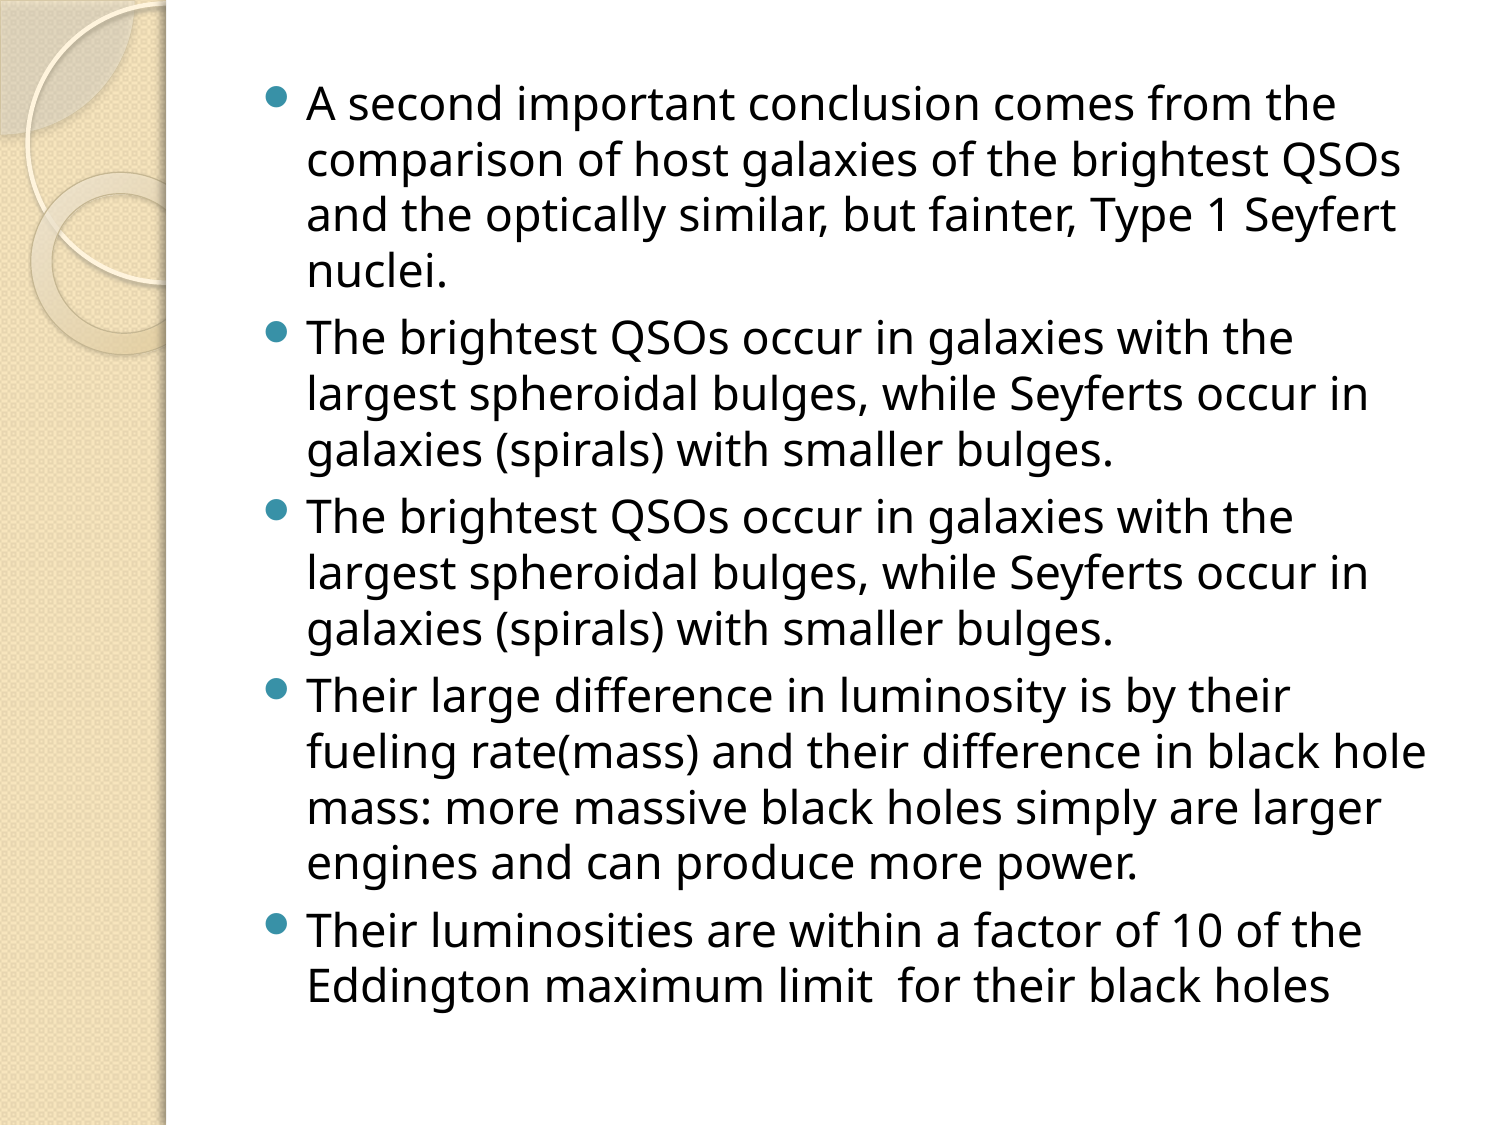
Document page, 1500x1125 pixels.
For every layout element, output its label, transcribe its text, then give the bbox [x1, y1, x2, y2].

list A second important conclusion comes from the comparison of host galaxies of the brightest QSOs and the optically similar, but fainter, Type 1 Seyfert nuclei. The brightest QSOs occur in galaxies with the largest spheroidal bulges, while Seyferts occur in galaxies (spirals) with smaller bulges. The brightest QSOs occur in galaxies with the largest spheroidal bulges, while Seyferts occur in galaxies (spirals) with smaller bulges. Their large difference in luminosity is by their fueling rate(mass) and their difference in black hole mass: more massive black holes simply are larger engines and can produce more power. Their luminosities are within a factor of 10 of the Eddington maximum limit for their black holes [235, 66, 1466, 1025]
